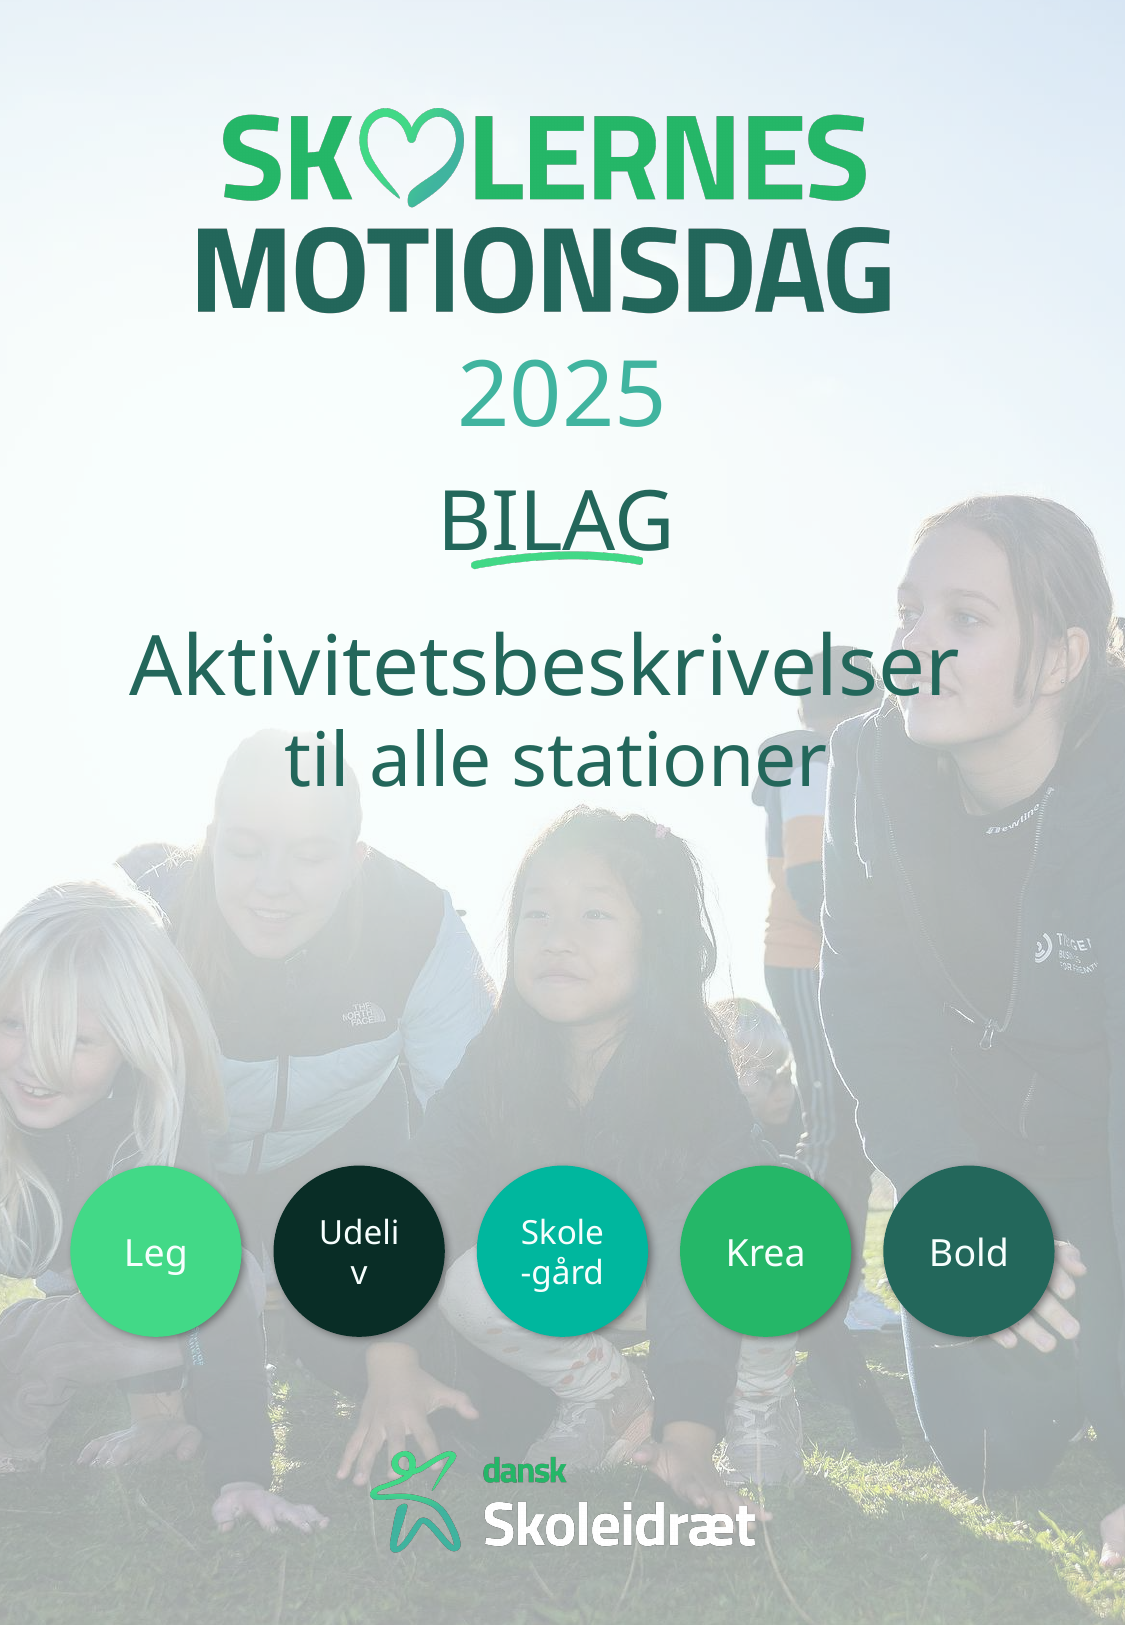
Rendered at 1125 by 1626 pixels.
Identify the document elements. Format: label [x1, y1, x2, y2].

picture [0, 0, 1125, 1625]
text_box [70, 1165, 1055, 1337]
